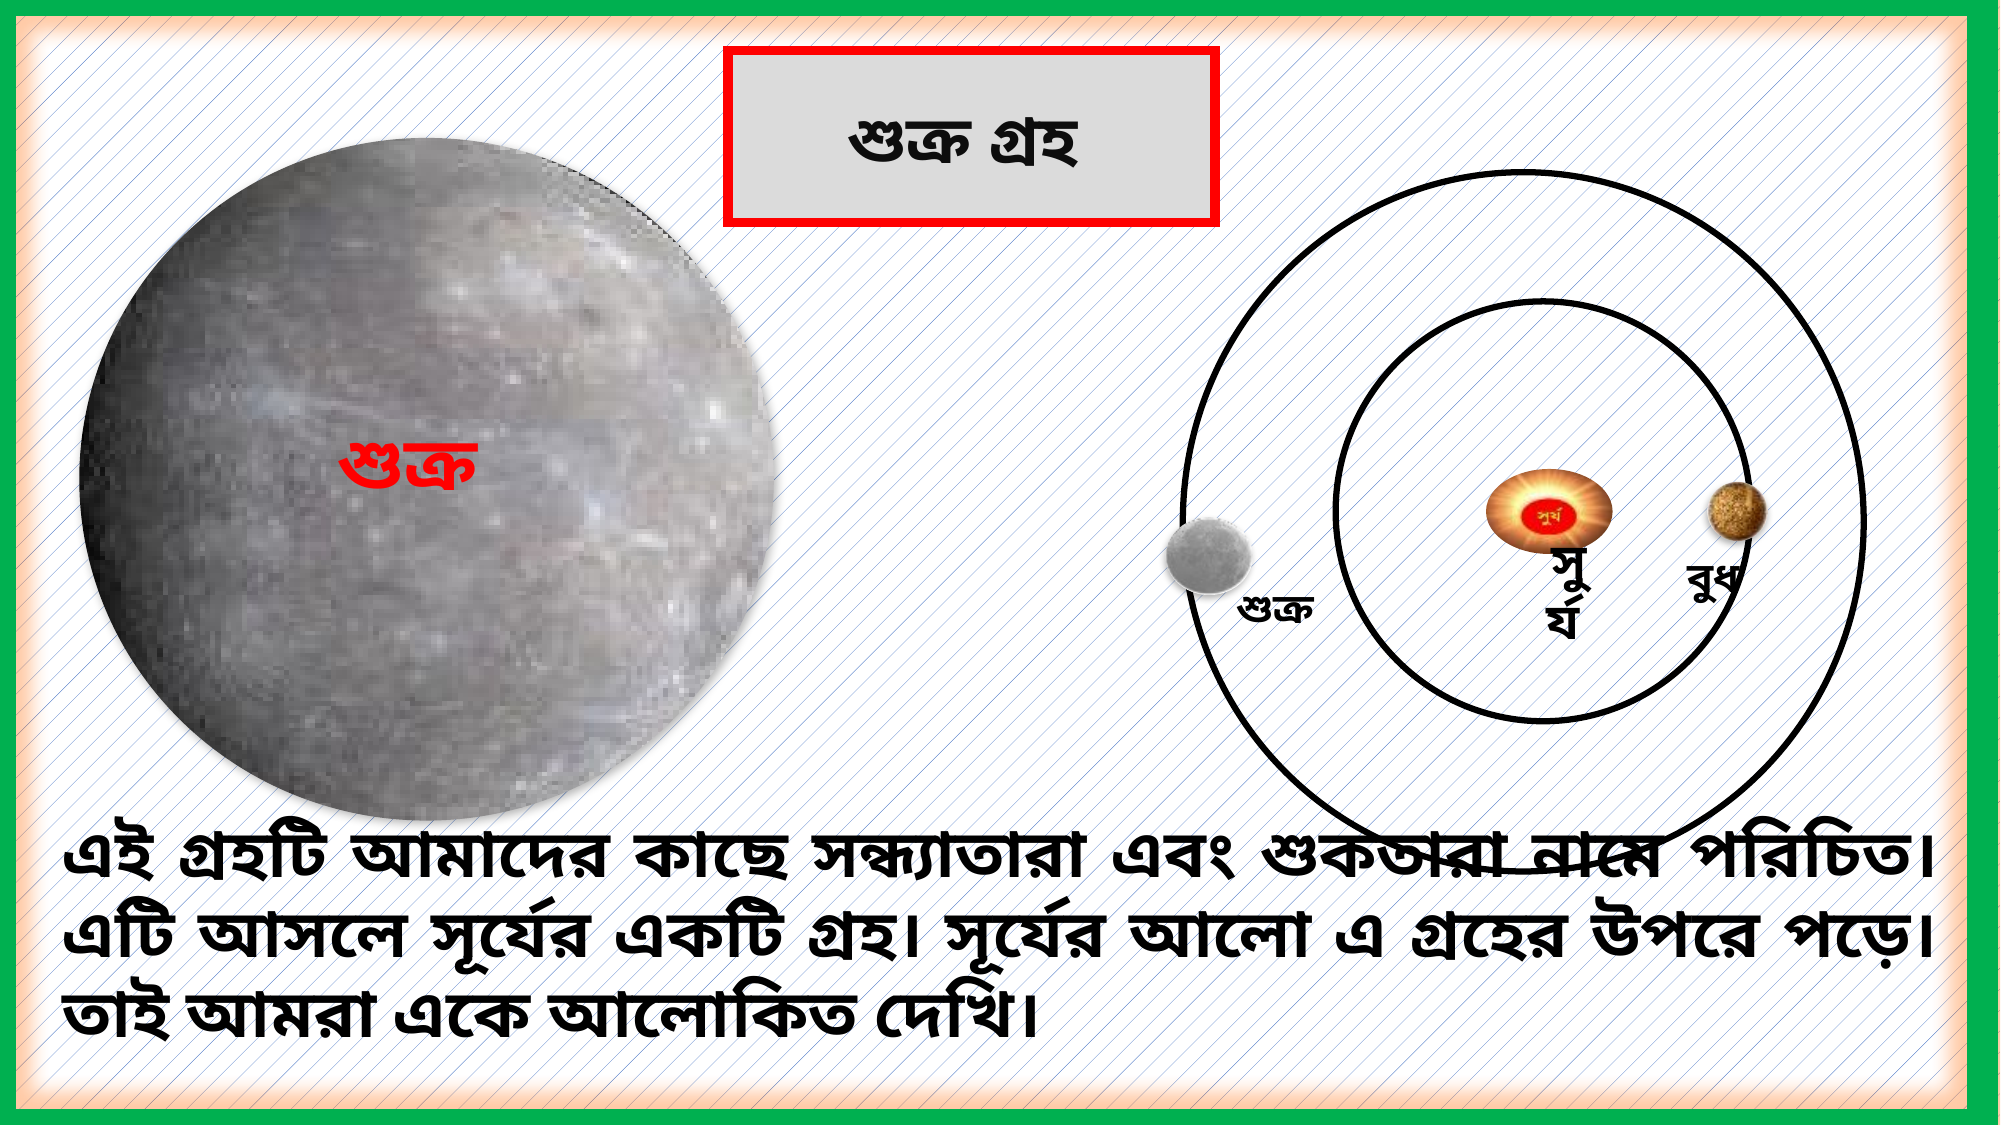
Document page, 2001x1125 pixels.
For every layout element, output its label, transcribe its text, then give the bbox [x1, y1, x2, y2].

text_box এই গ্রহটি আমাদের কাছে সন্ধ্যাতারা এবং শুকতারা নামে পরিচিত। এটি আসলে সূর্যের একটি গ্রহ। সূর্যের আলো এ গ্রহের উপরে পড়ে। তাই আমরা একে আলোকিত দেখি। [47, 777, 1953, 1084]
picture [1485, 468, 1613, 554]
text_box [1181, 171, 1865, 873]
text_box [1164, 516, 1255, 597]
text_box শুক্র গ্রহ [727, 50, 1216, 223]
picture [79, 137, 774, 821]
text_box শুক্র [1216, 574, 1336, 640]
